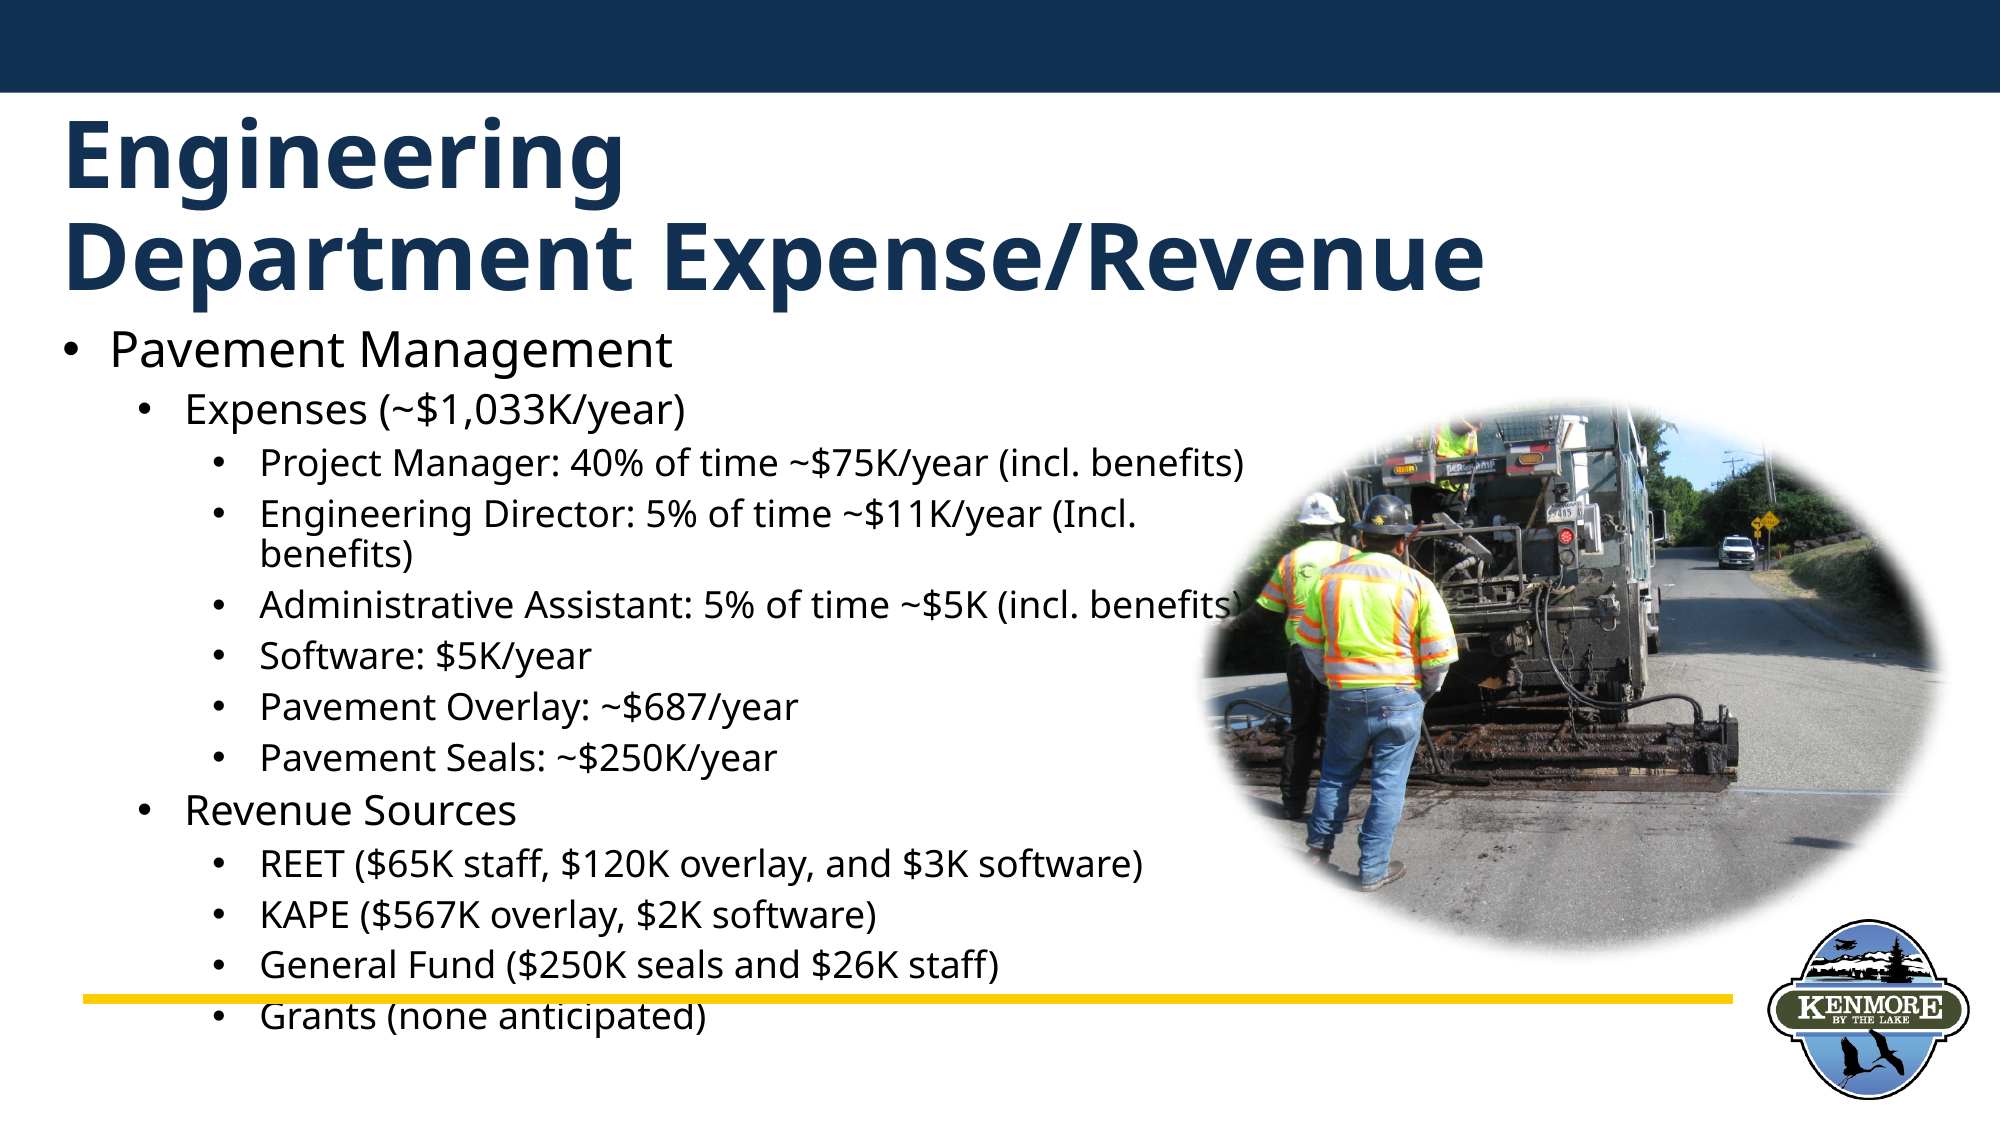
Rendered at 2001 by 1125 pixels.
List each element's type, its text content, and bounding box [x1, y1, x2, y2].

text_box [0, 0, 2000, 94]
title Engineering Department Expense/Revenue [46, 94, 1940, 319]
subtitle Pavement Management Expenses (~$1,033K/year) Project Manager: 40% of time ~$75K/year (incl. benefits) Engineering Director: 5% of time ~$11K/year (Incl. benefits) Administrative Assistant: 5% of time ~$5K (incl. benefits) Software: $5K/year Pavement Overlay: ~$687/year Pavement Seals: ~$250K/year Revenue Sources REET ($65K staff, $120K overlay, and $3K software) KAPE ($567K overlay, $2K software) General Fund ($250K seals and $26K staff) Grants (none anticipated) [47, 316, 1298, 1016]
slide_number 7 [1412, 1042, 1863, 1103]
picture [1190, 394, 1970, 1100]
